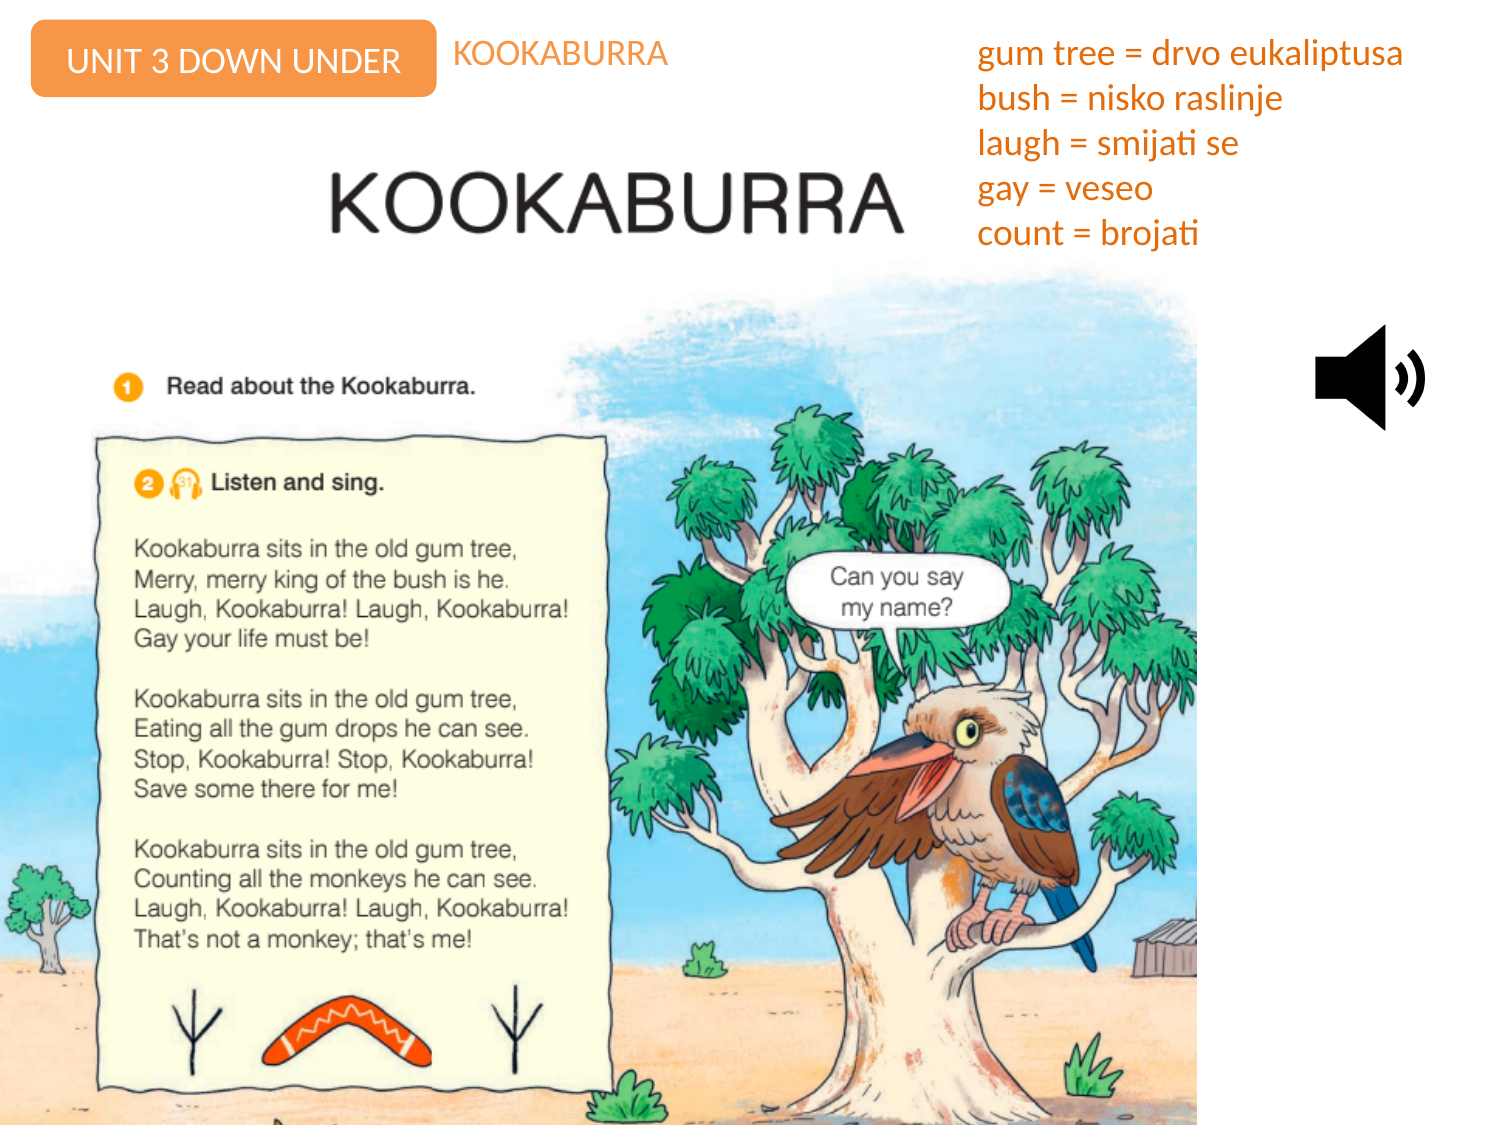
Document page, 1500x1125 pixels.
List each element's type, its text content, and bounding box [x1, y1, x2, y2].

text_box UNIT 3 DOWN UNDER [30, 19, 437, 98]
text_box KOOKABURRA [438, 21, 684, 81]
text_box gum tree = drvo eukaliptusa bush = nisko raslinje laugh = smijati se gay = veseo count = brojati [962, 21, 1447, 261]
picture [1296, 302, 1448, 453]
picture [0, 134, 1197, 1125]
